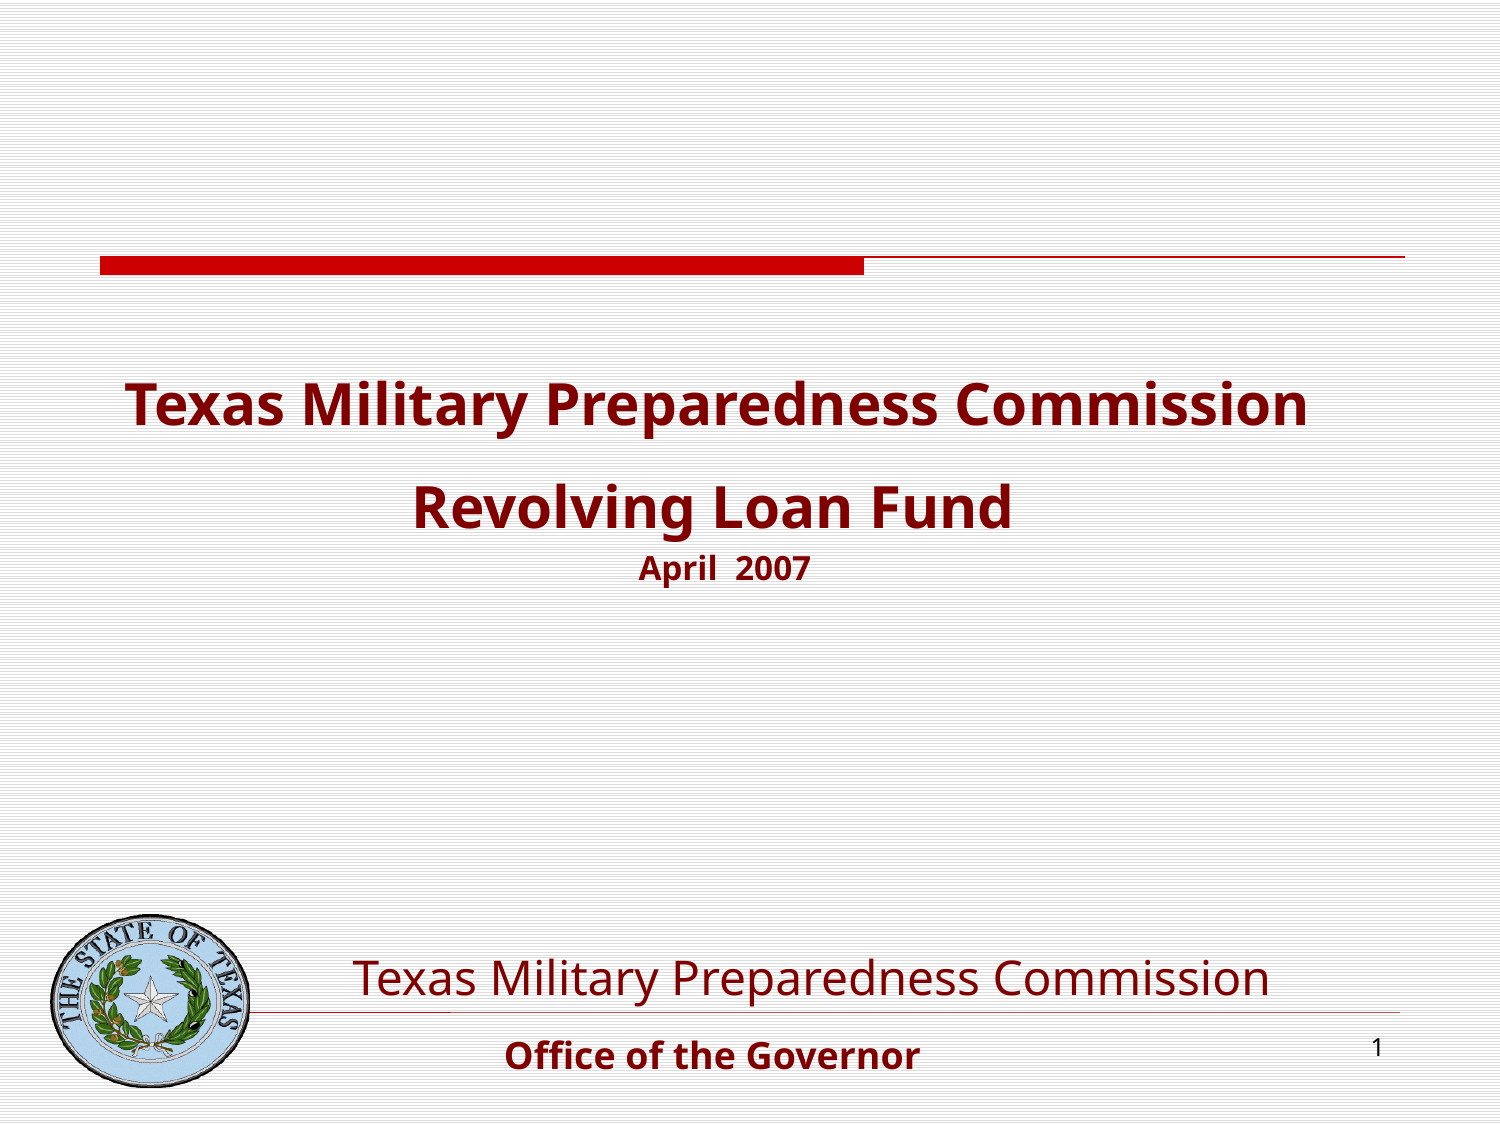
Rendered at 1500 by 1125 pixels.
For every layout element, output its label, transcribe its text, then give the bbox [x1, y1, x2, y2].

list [49, 914, 251, 1088]
text_box Texas Military Preparedness Commission Revolving Loan Fund April 2007 [87, 359, 1363, 595]
text_box Office of the Governor [362, 1024, 1063, 1085]
slide_number 1 [1074, 1024, 1401, 1103]
text_box Texas Military Preparedness Commission [254, 939, 1500, 1013]
